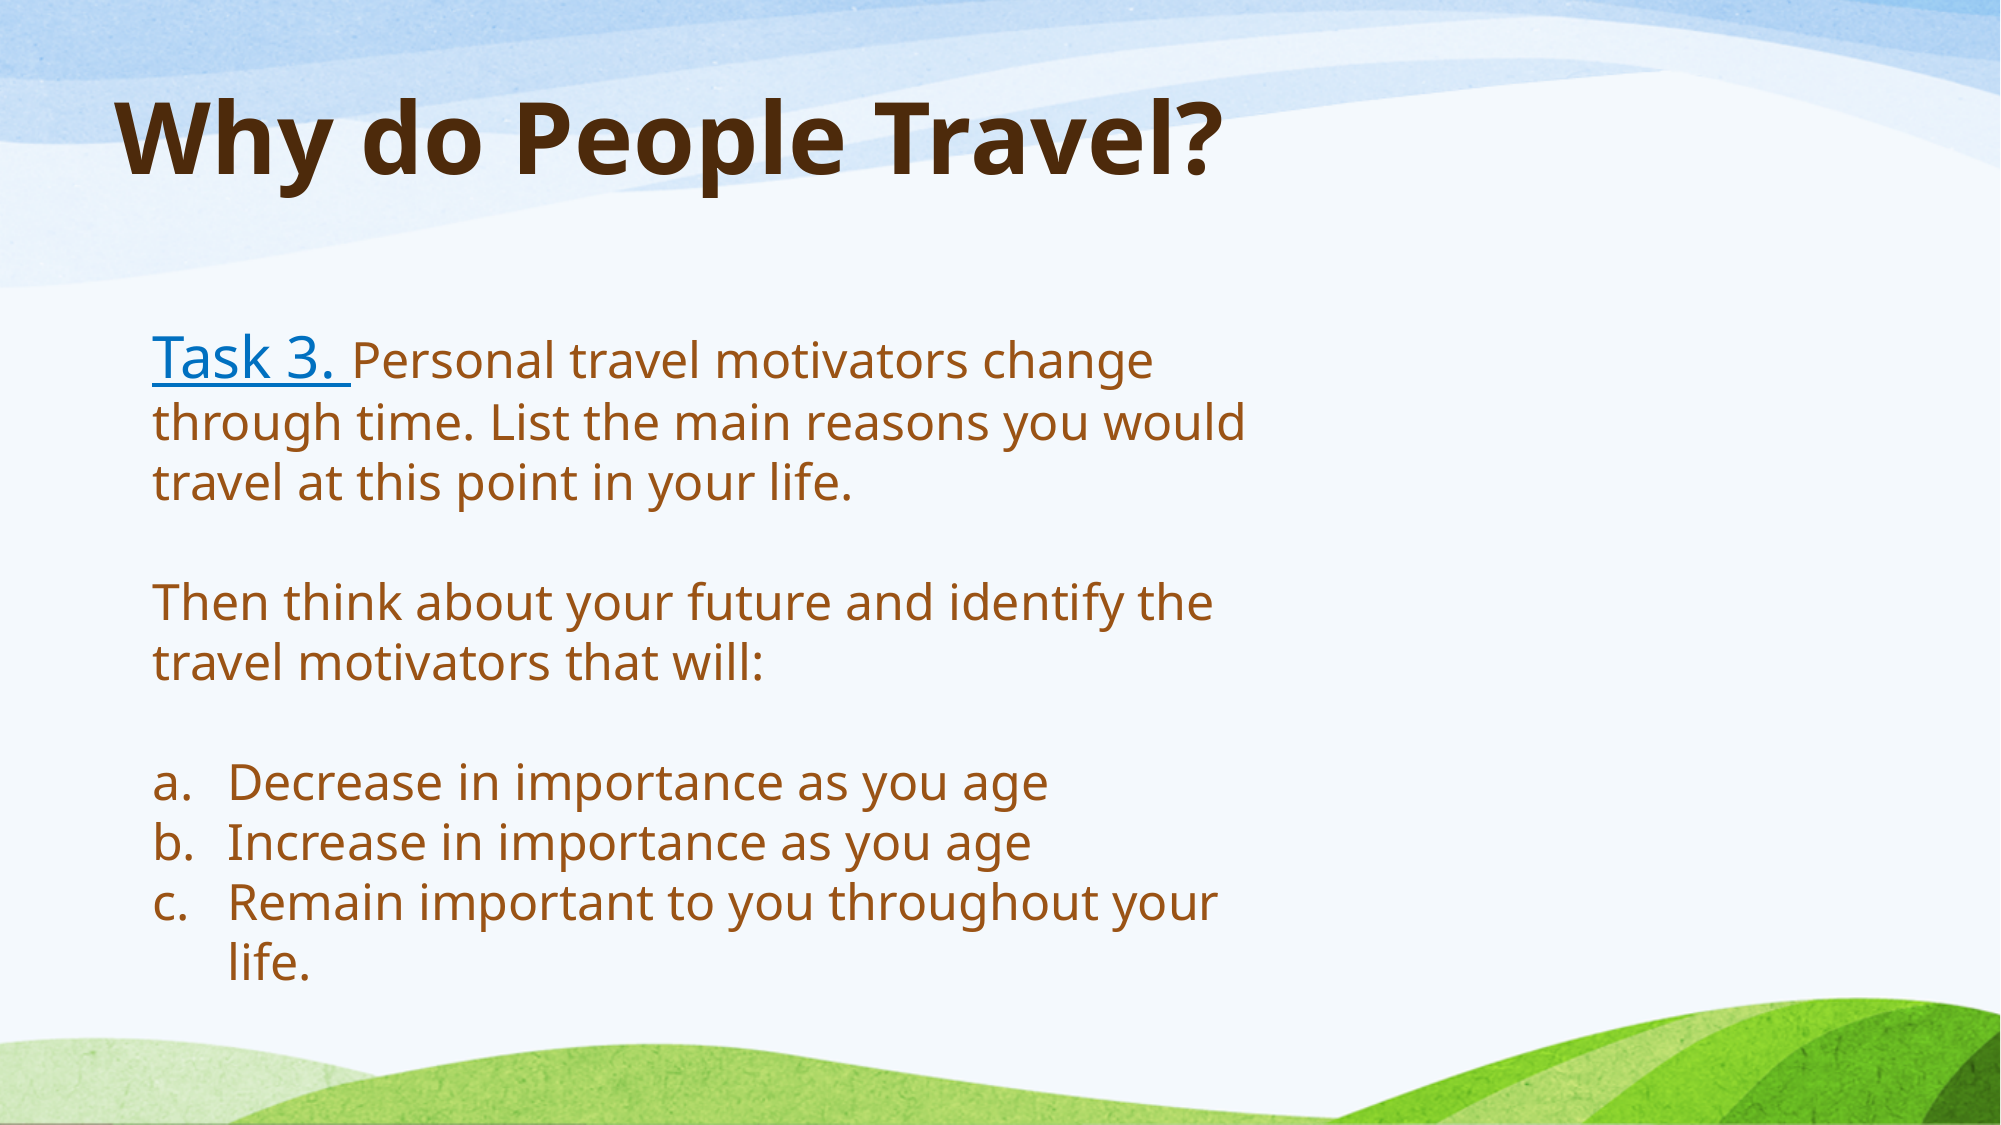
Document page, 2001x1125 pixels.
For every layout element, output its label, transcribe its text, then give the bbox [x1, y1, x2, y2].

text_box Task 3. Personal travel motivators change through time. List the main reasons you would travel at this point in your life. Then think about your future and identify the travel motivators that will: Decrease in importance as you age Increase in importance as you age Remain important to you throughout your life. [137, 312, 1288, 998]
picture [0, 0, 2001, 1125]
title Why do People Travel? [99, 3, 1750, 204]
